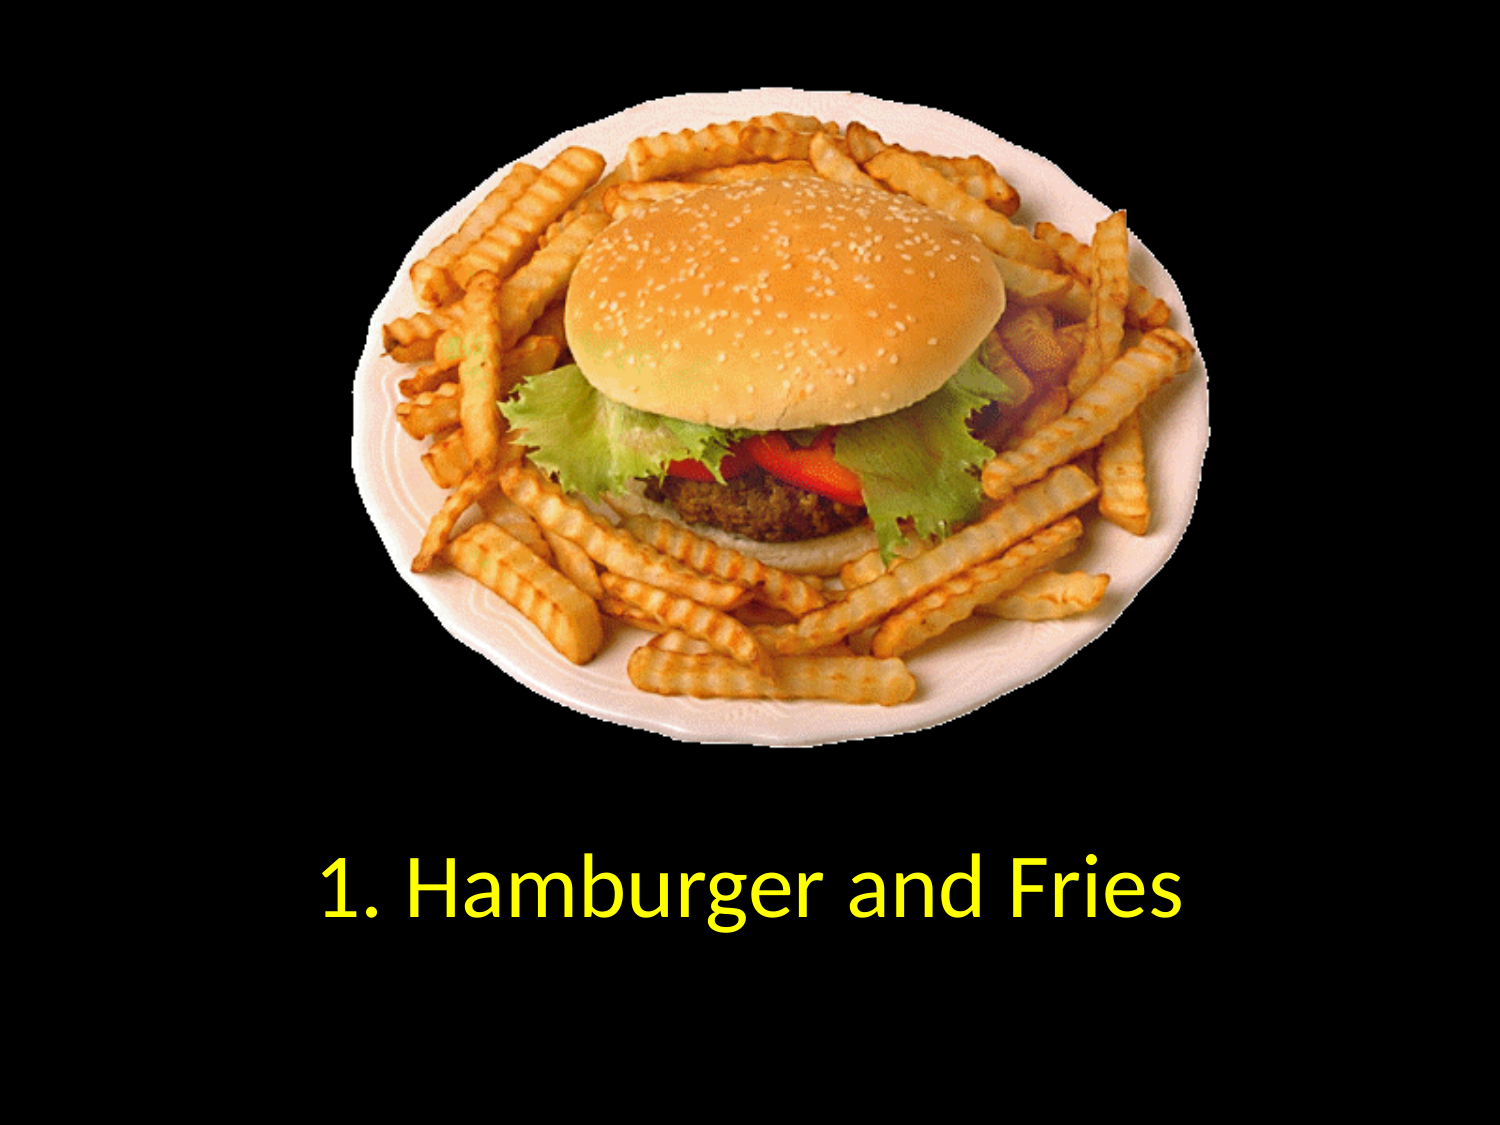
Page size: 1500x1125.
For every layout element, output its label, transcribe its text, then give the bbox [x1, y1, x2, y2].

title 1. Hamburger and Fries [112, 787, 1388, 975]
picture [349, 84, 1213, 751]
